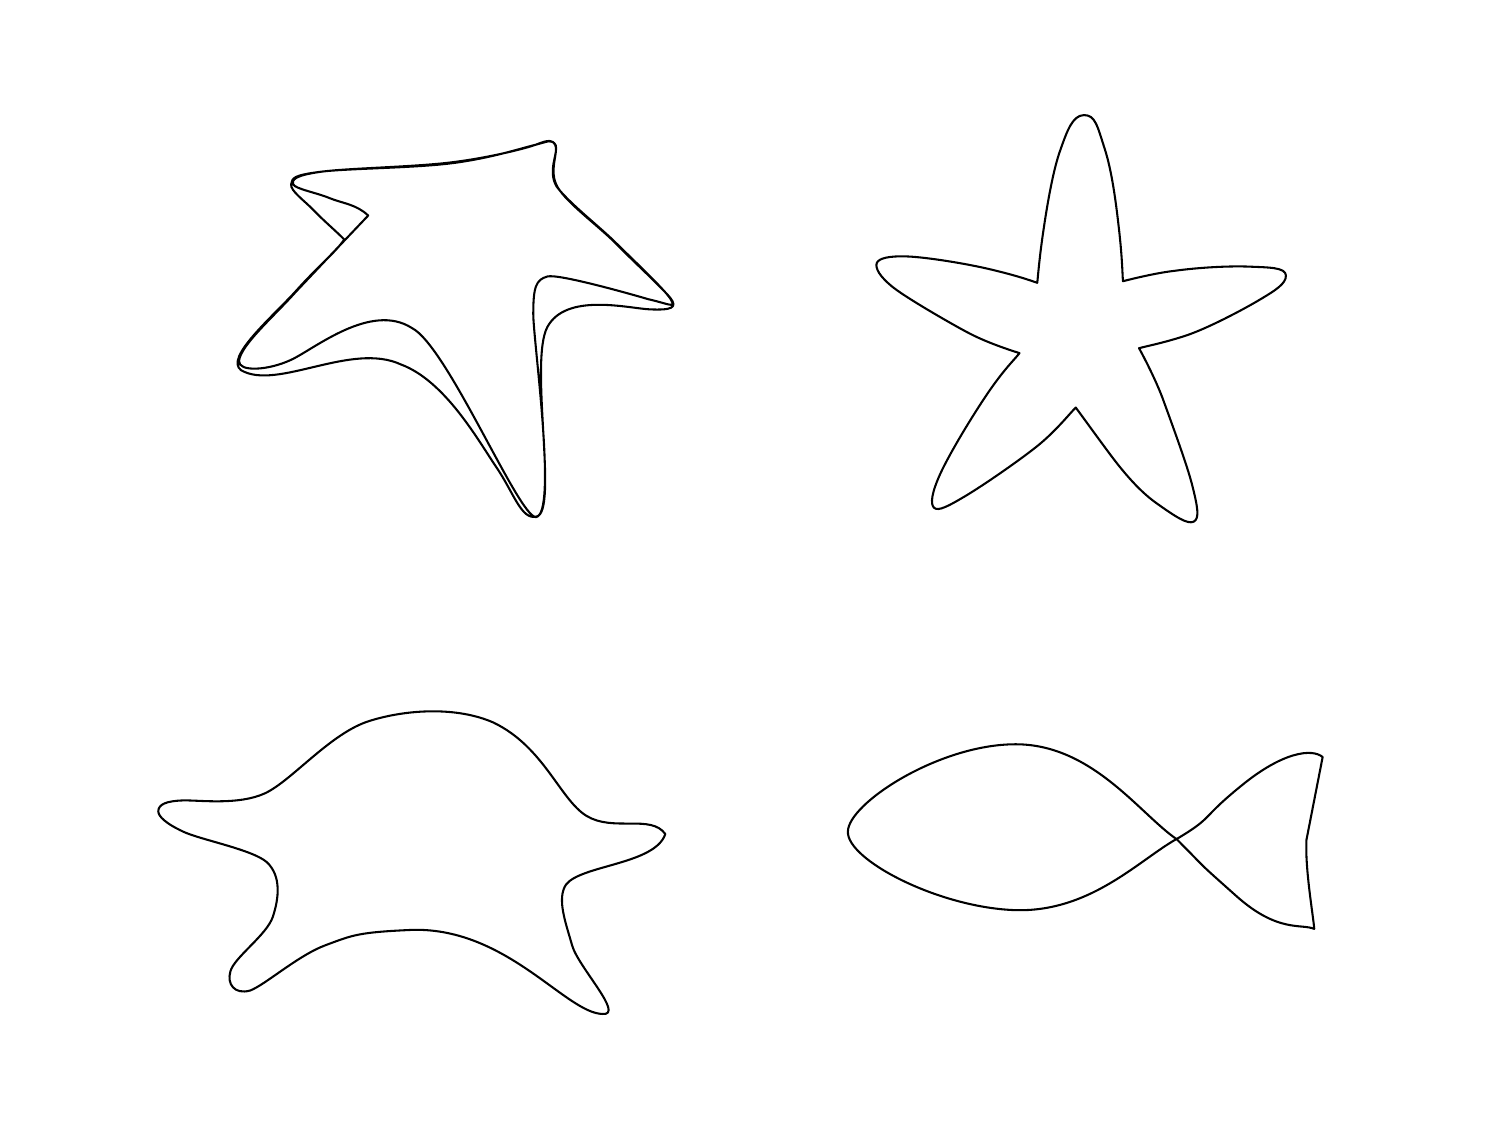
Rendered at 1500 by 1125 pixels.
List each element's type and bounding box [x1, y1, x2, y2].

text_box [847, 744, 1323, 929]
text_box [237, 140, 674, 518]
text_box [158, 711, 666, 1014]
text_box [876, 115, 1286, 523]
